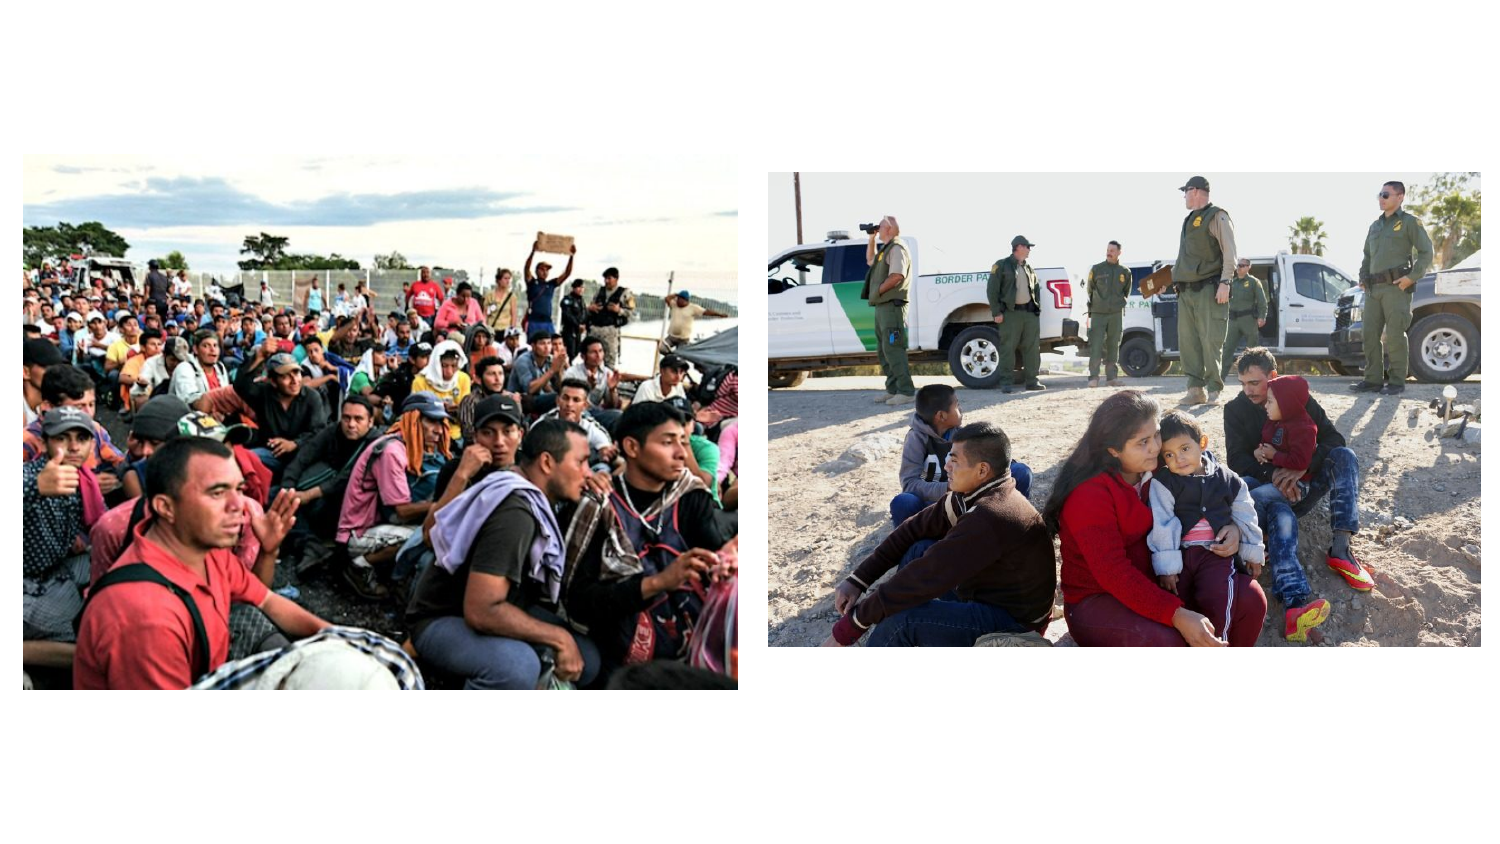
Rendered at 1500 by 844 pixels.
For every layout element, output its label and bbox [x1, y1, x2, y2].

picture [23, 153, 738, 690]
picture [768, 171, 1481, 647]
